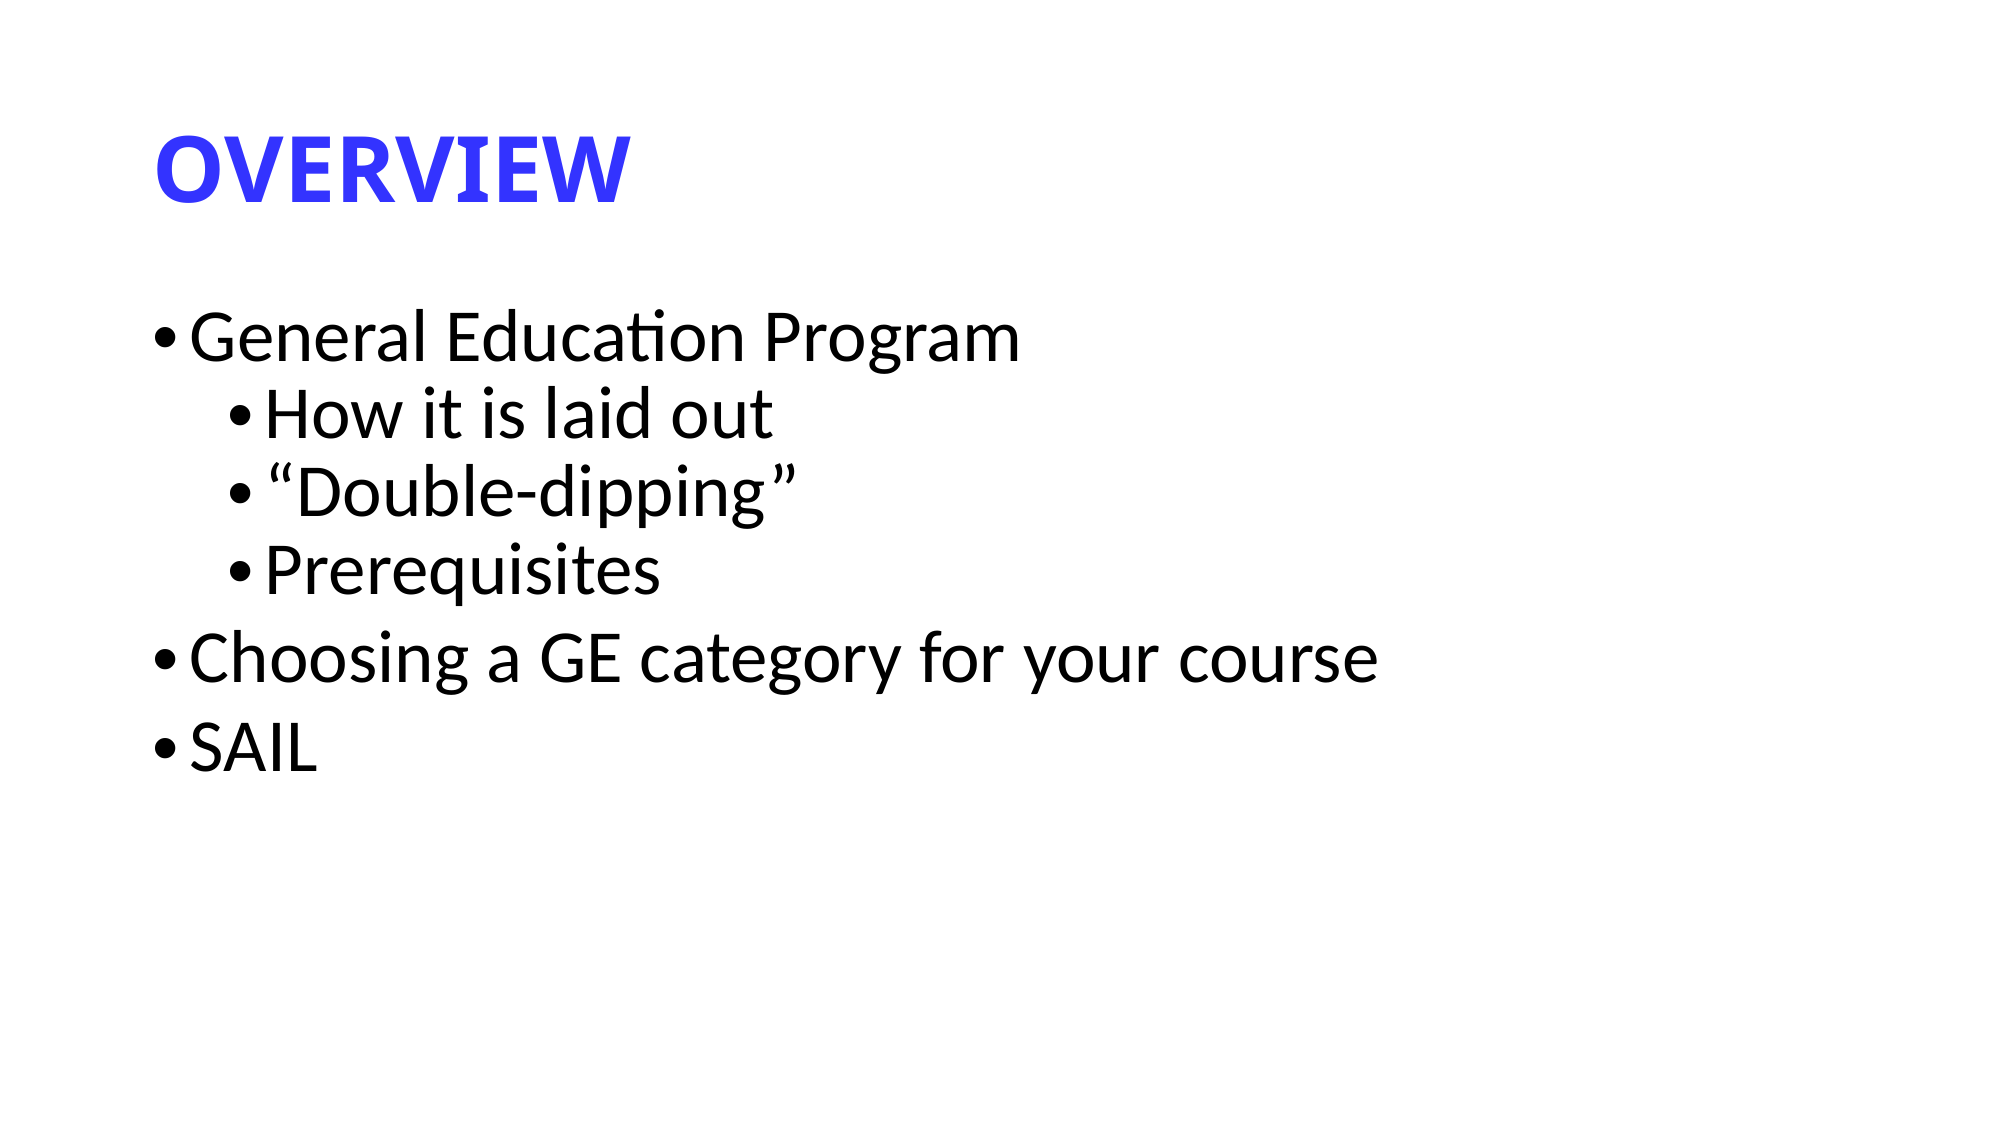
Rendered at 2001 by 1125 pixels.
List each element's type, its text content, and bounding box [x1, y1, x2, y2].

list General Education Program How it is laid out “Double-dipping” Prerequisites Choosing a GE category for your course SAIL [137, 299, 1863, 1014]
title OVERVIEW [137, 59, 1863, 278]
